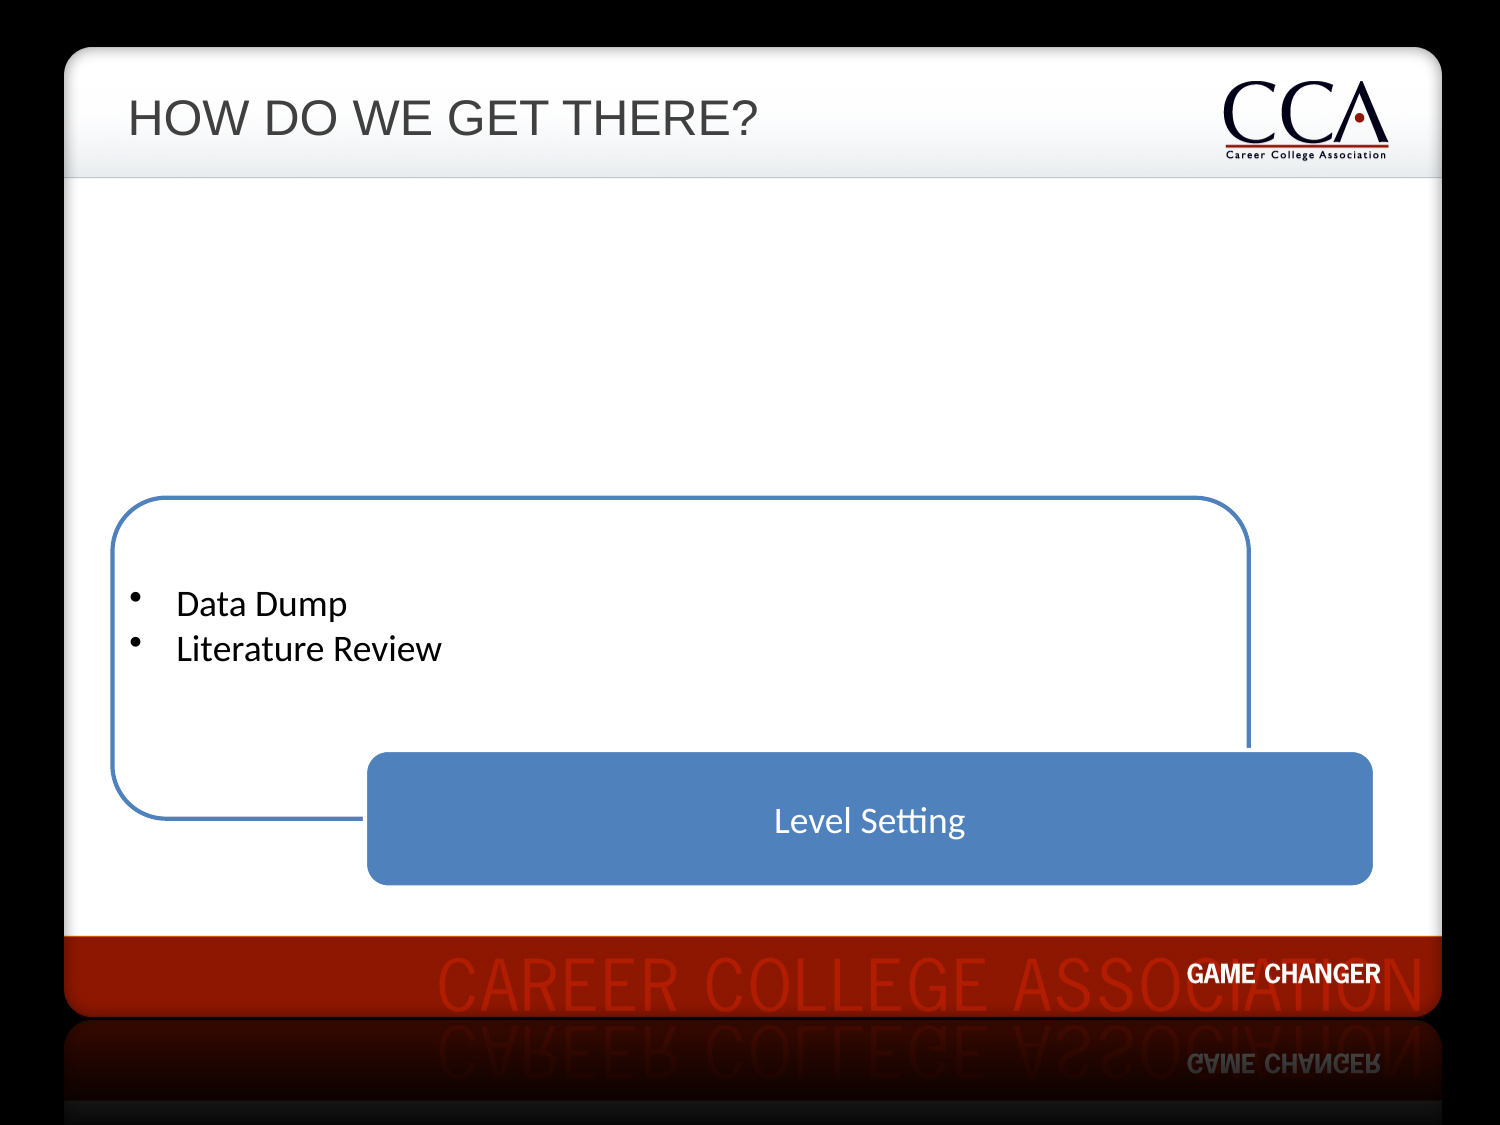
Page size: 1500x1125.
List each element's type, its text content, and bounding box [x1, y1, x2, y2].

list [112, 232, 1376, 888]
picture [0, 0, 1500, 1125]
title How Do we Get There? [112, 50, 1188, 180]
